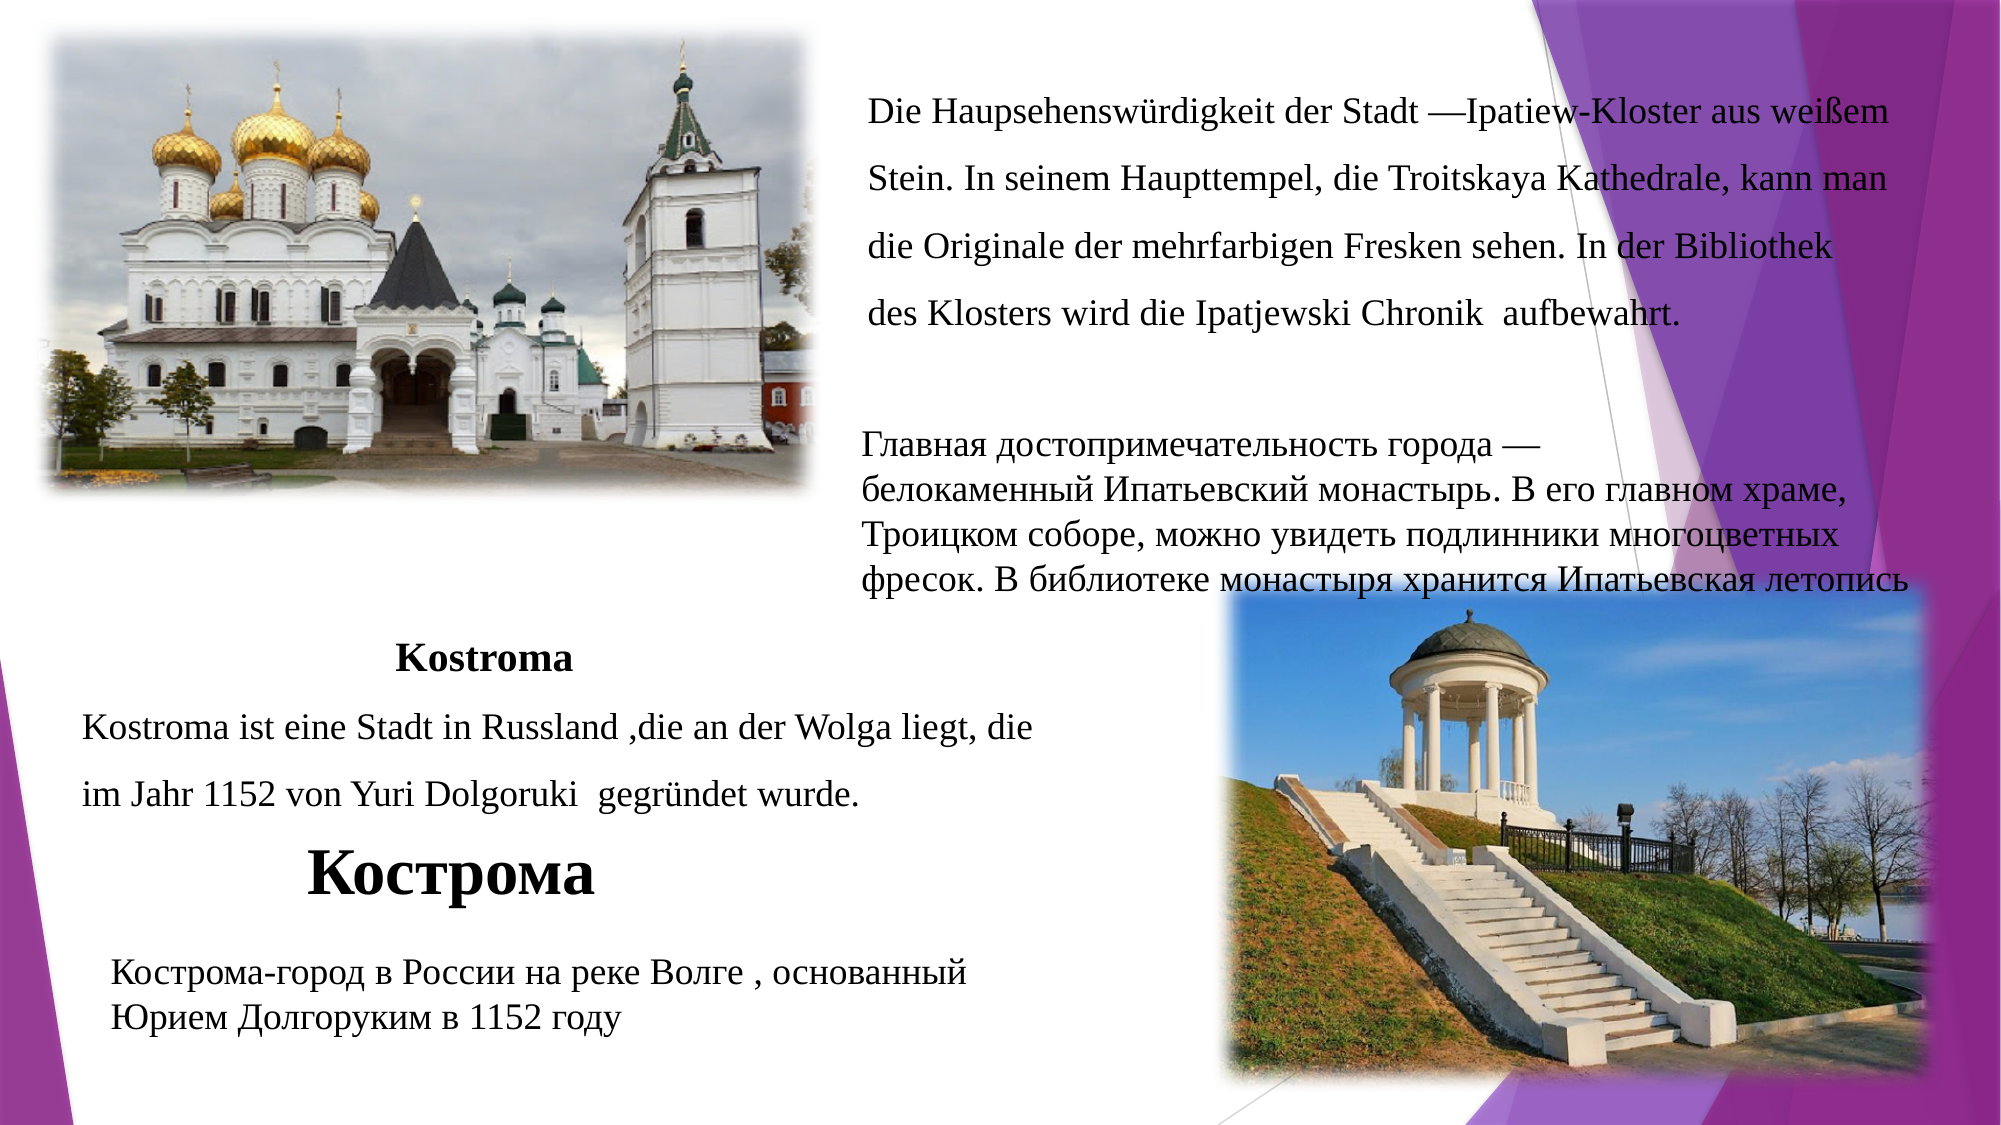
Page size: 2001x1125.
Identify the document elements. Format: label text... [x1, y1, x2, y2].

picture [1211, 567, 1943, 1094]
text_box Кострома [87, 822, 827, 916]
text_box Kostroma Kostroma ist eine Stadt in Russland ,die an der Wolga liegt, die im Jahr 1152 von Yuri Dolgoruki gegründet wurde. [67, 621, 1067, 822]
text_box Главная достопримечательность города — белокаменный Ипатьевский монастырь. В его главном храме, Троицком соборе, можно увидеть подлинники многоцветных фресок. В библиотеке монастыря хранится Ипатьевская летопись [846, 411, 1926, 607]
text_box Кострома-город в России на реке Волге , основанный Юрием Долгоруким в 1152 году [95, 939, 1096, 1045]
text_box Die Haupsehenswürdigkeit der Stadt —Ipatiew-Kloster aus weißem Stein. In seinem Haupttempel, die Troitskaya Kathedrale, kann man die Originale der mehrfarbigen Fresken sehen. In der Bibliothek des Klosters wird die Ipatjewski Chronik aufbewahrt. [852, 55, 1906, 341]
picture [33, 17, 822, 505]
